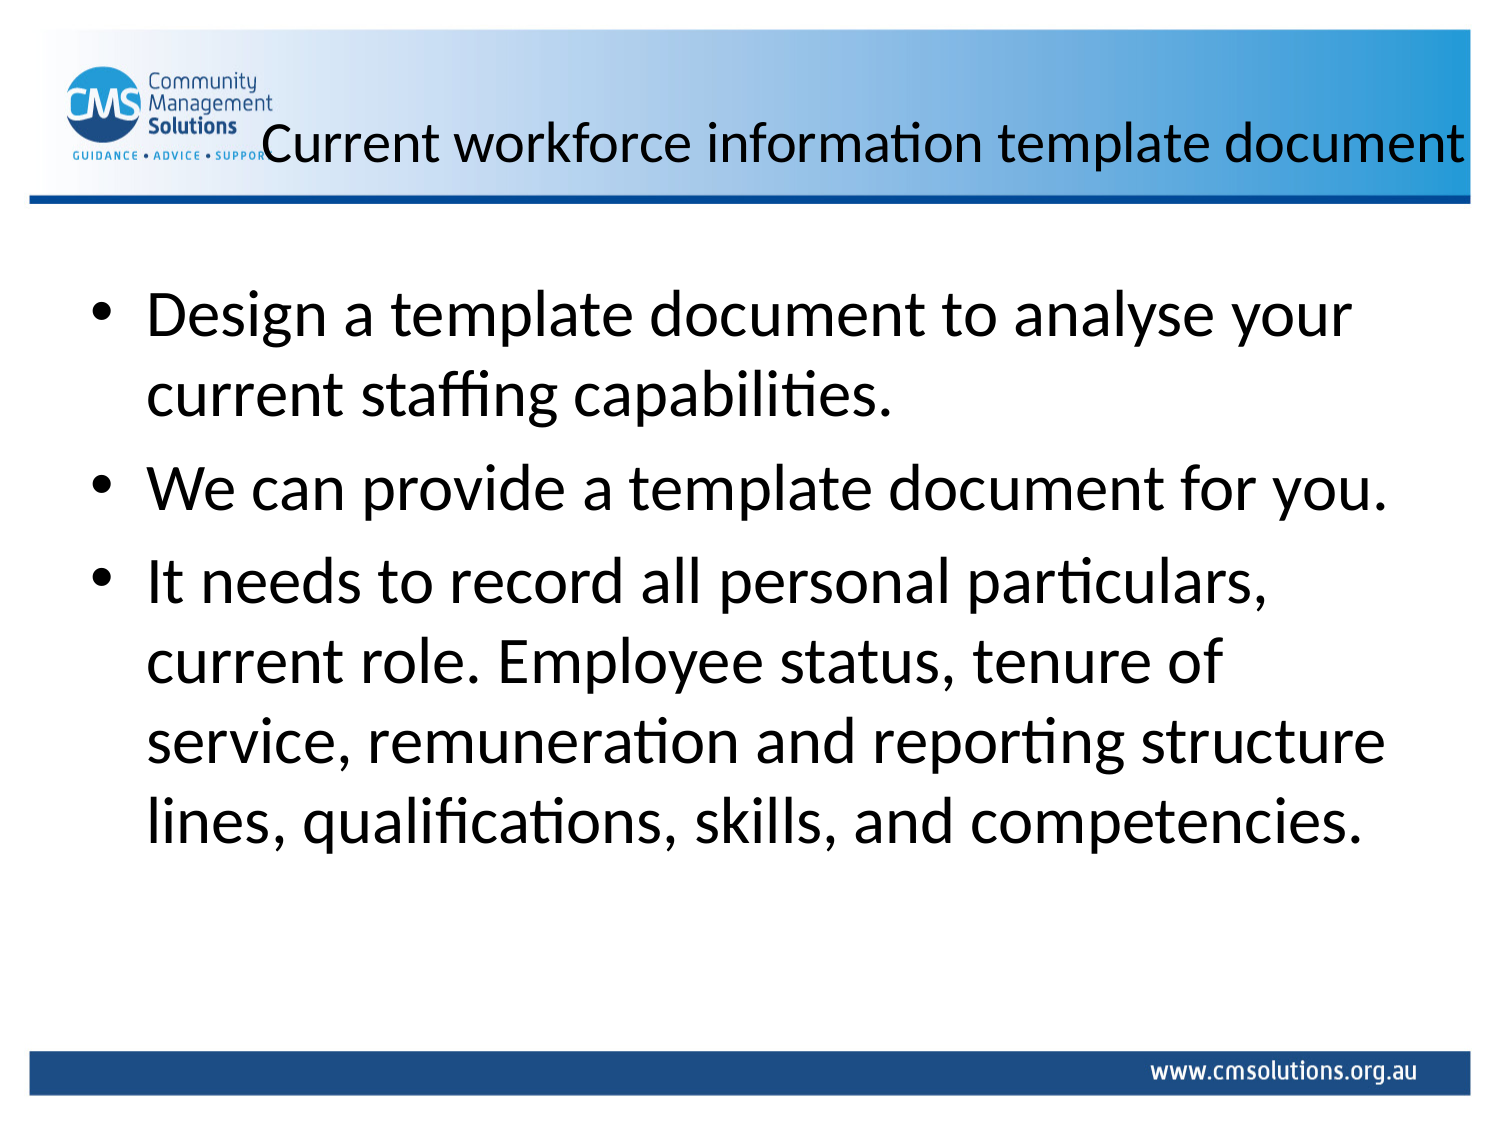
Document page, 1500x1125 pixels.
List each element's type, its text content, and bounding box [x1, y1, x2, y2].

title Current workforce information template document [244, 45, 1483, 233]
list Design a template document to analyse your current staffing capabilities. We can provide a template document for you. It needs to record all personal particulars, current role. Employee status, tenure of service, remuneration and reporting structure lines, qualifications, skills, and competencies. [75, 262, 1425, 1005]
picture [0, 0, 1500, 231]
picture [0, 1026, 1500, 1125]
